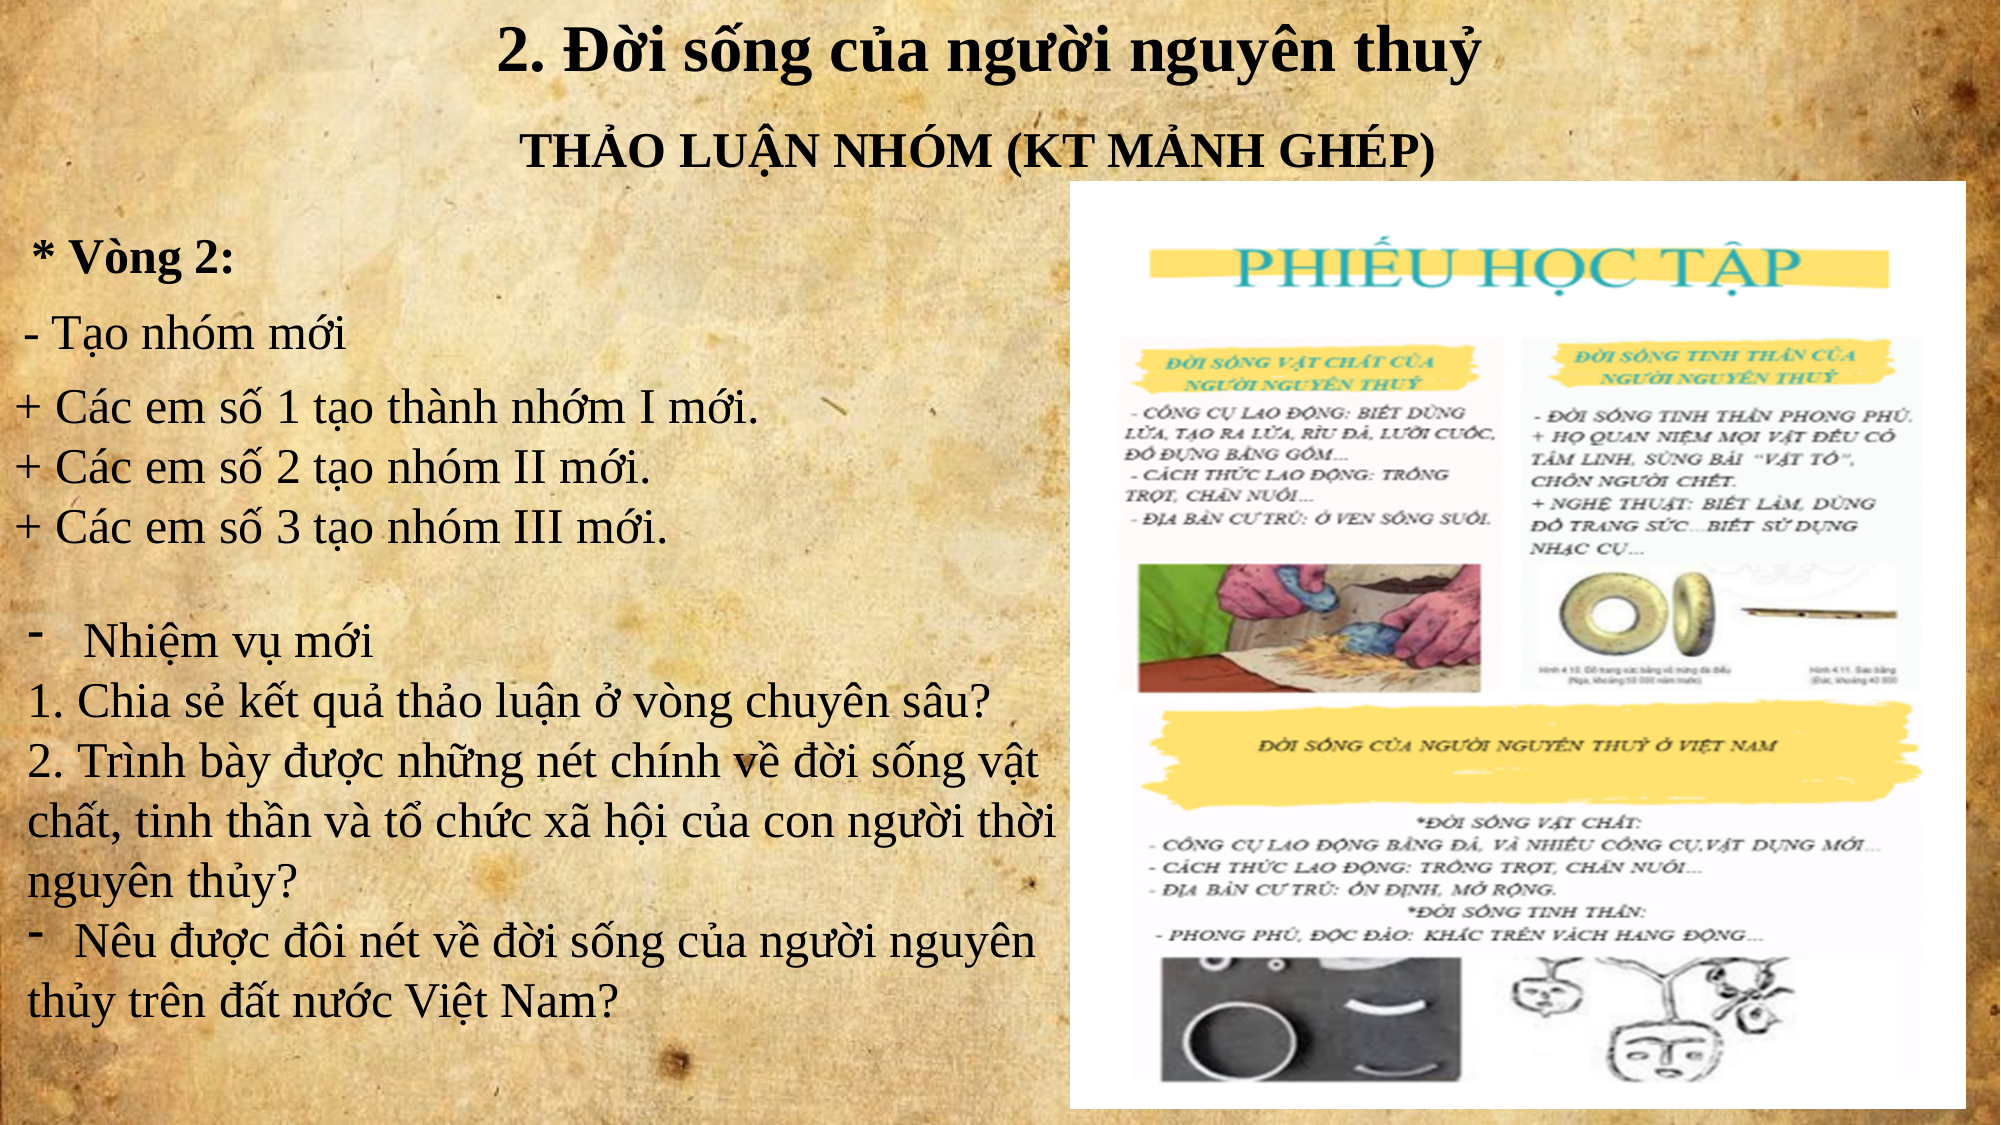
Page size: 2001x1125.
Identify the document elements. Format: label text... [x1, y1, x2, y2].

text_box + Các em số 1 tạo thành nhớm I mới. + Các em số 2 tạo nhóm II mới. + Các em số 3 tạo nhóm III mới. [0, 366, 1070, 621]
picture [0, 0, 2000, 1125]
text_box 2. Đời sống của người nguyên thuỷ [481, 0, 1500, 92]
text_box - Tạo nhóm mới [8, 292, 1070, 366]
text_box THẢO LUẬN NHÓM (KT MẢNH GHÉP) [504, 109, 1662, 185]
text_box * Vòng 2: [17, 215, 1070, 291]
text_box Nhiệm vụ mới 1. Chia sẻ kết quả thảo luận ở vòng chuyên sâu? 2. Trình bày được những nét chính về đời sống vật chất, tinh thần và tổ chức xã hội của con người thời nguyên thủy? Nêu được đôi nét về đời sống của người nguyên thủy trên đất nước Việt Nam? [12, 600, 1070, 1035]
